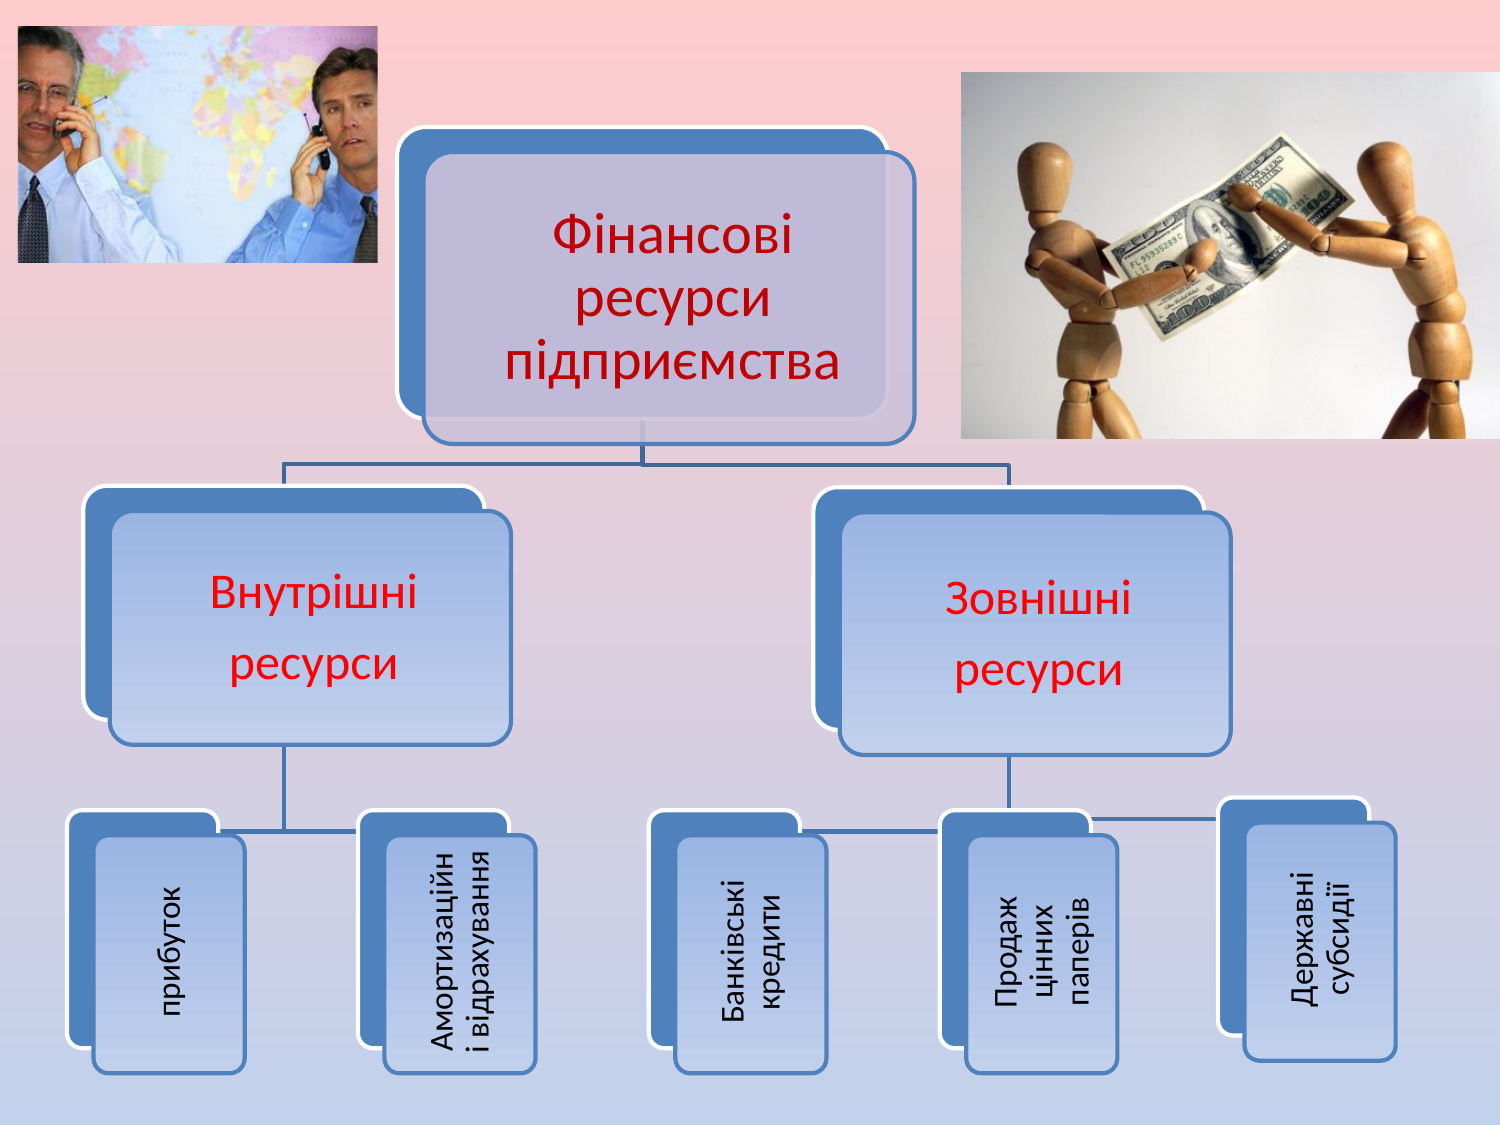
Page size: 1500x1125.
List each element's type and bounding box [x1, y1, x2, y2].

picture [960, 72, 1500, 439]
text_box [17, 18, 1448, 1083]
picture [17, 26, 378, 263]
